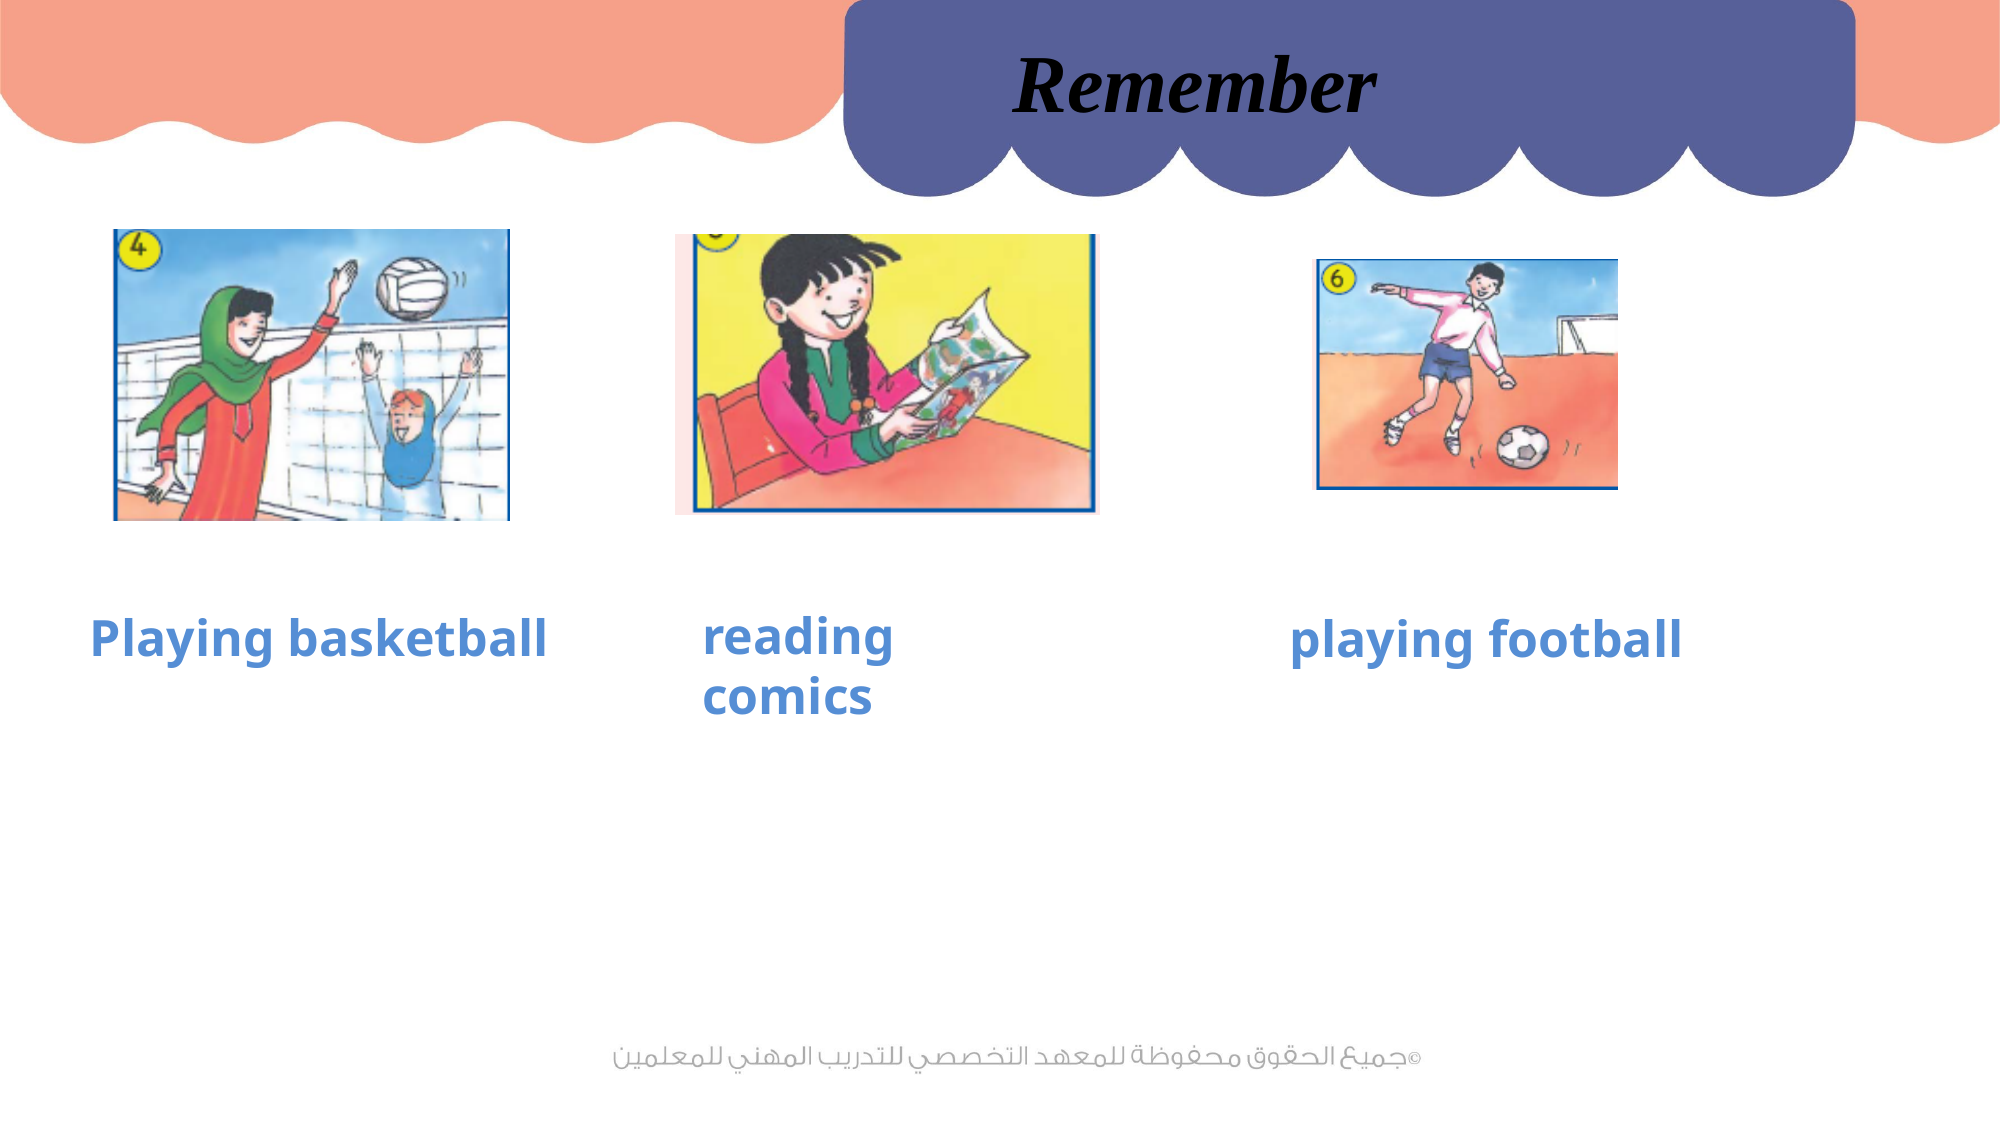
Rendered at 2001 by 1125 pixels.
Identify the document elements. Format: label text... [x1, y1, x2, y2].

text_box reading comics [687, 596, 1088, 732]
title Remember [1012, 30, 1699, 130]
text_box Playing basketball [74, 599, 573, 674]
text_box playing football [1274, 599, 1773, 675]
picture [0, 0, 2000, 1075]
